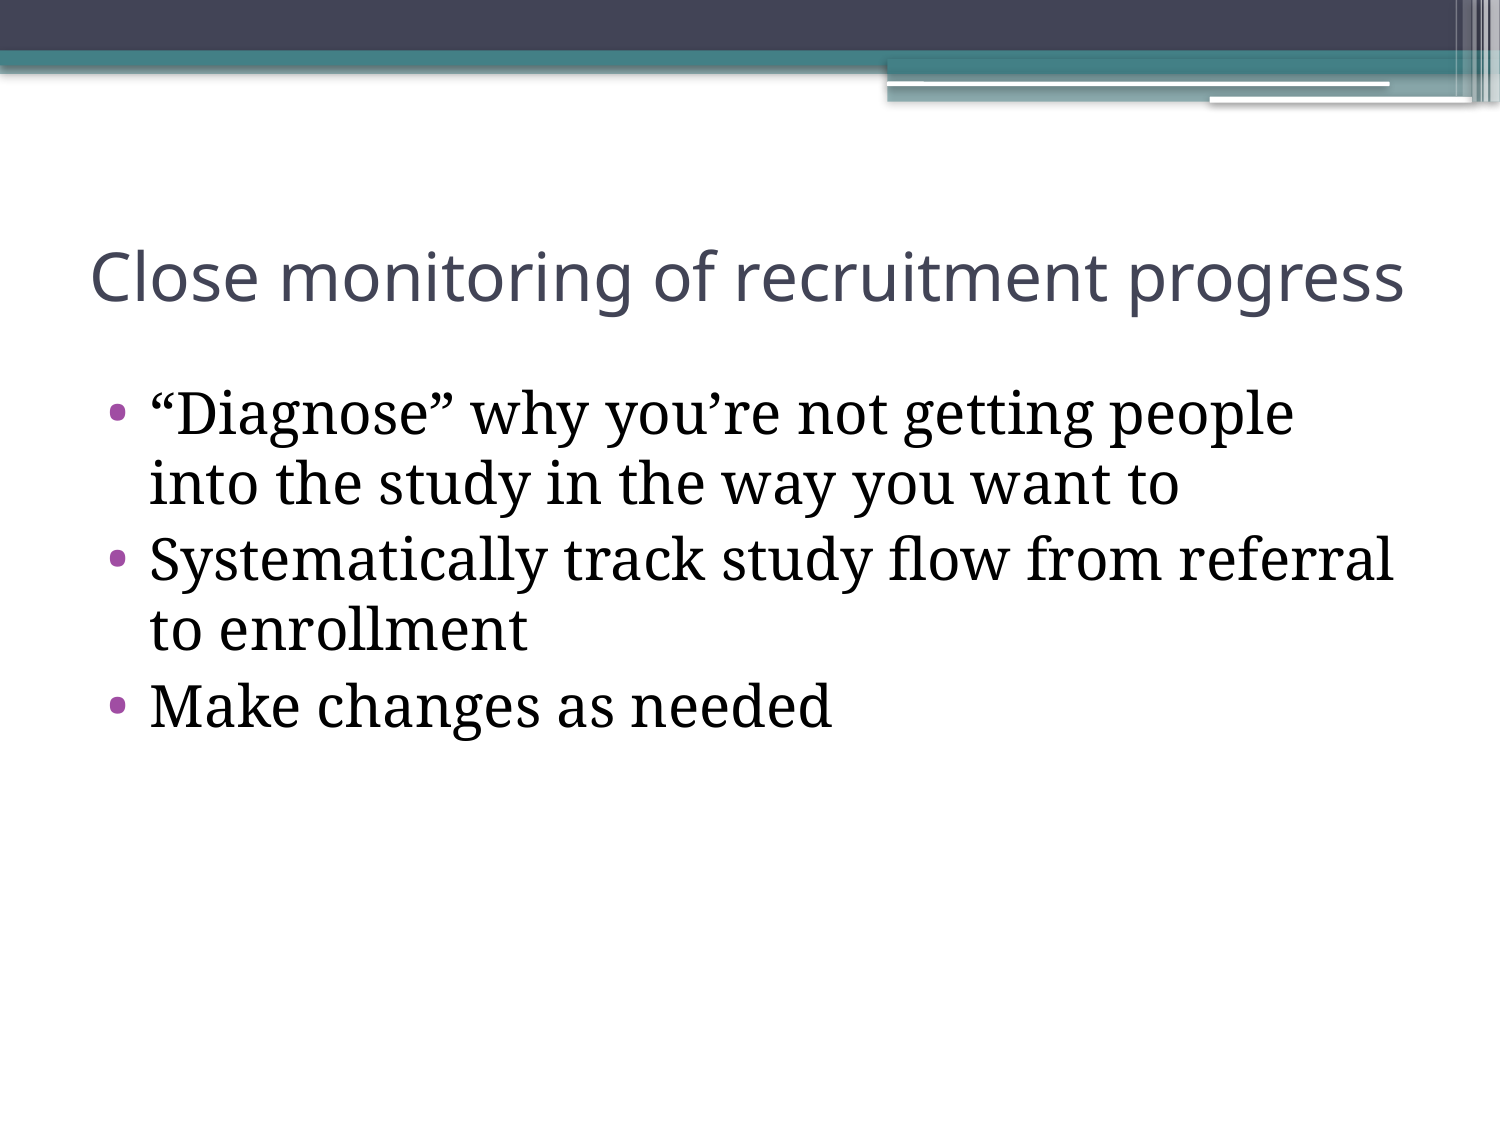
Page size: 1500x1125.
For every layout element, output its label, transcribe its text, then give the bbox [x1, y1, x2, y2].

title Close monitoring of recruitment progress [75, 187, 1425, 363]
list “Diagnose” why you’re not getting people into the study in the way you want to Systematically track study flow from referral to enrollment Make changes as needed [75, 368, 1425, 1079]
